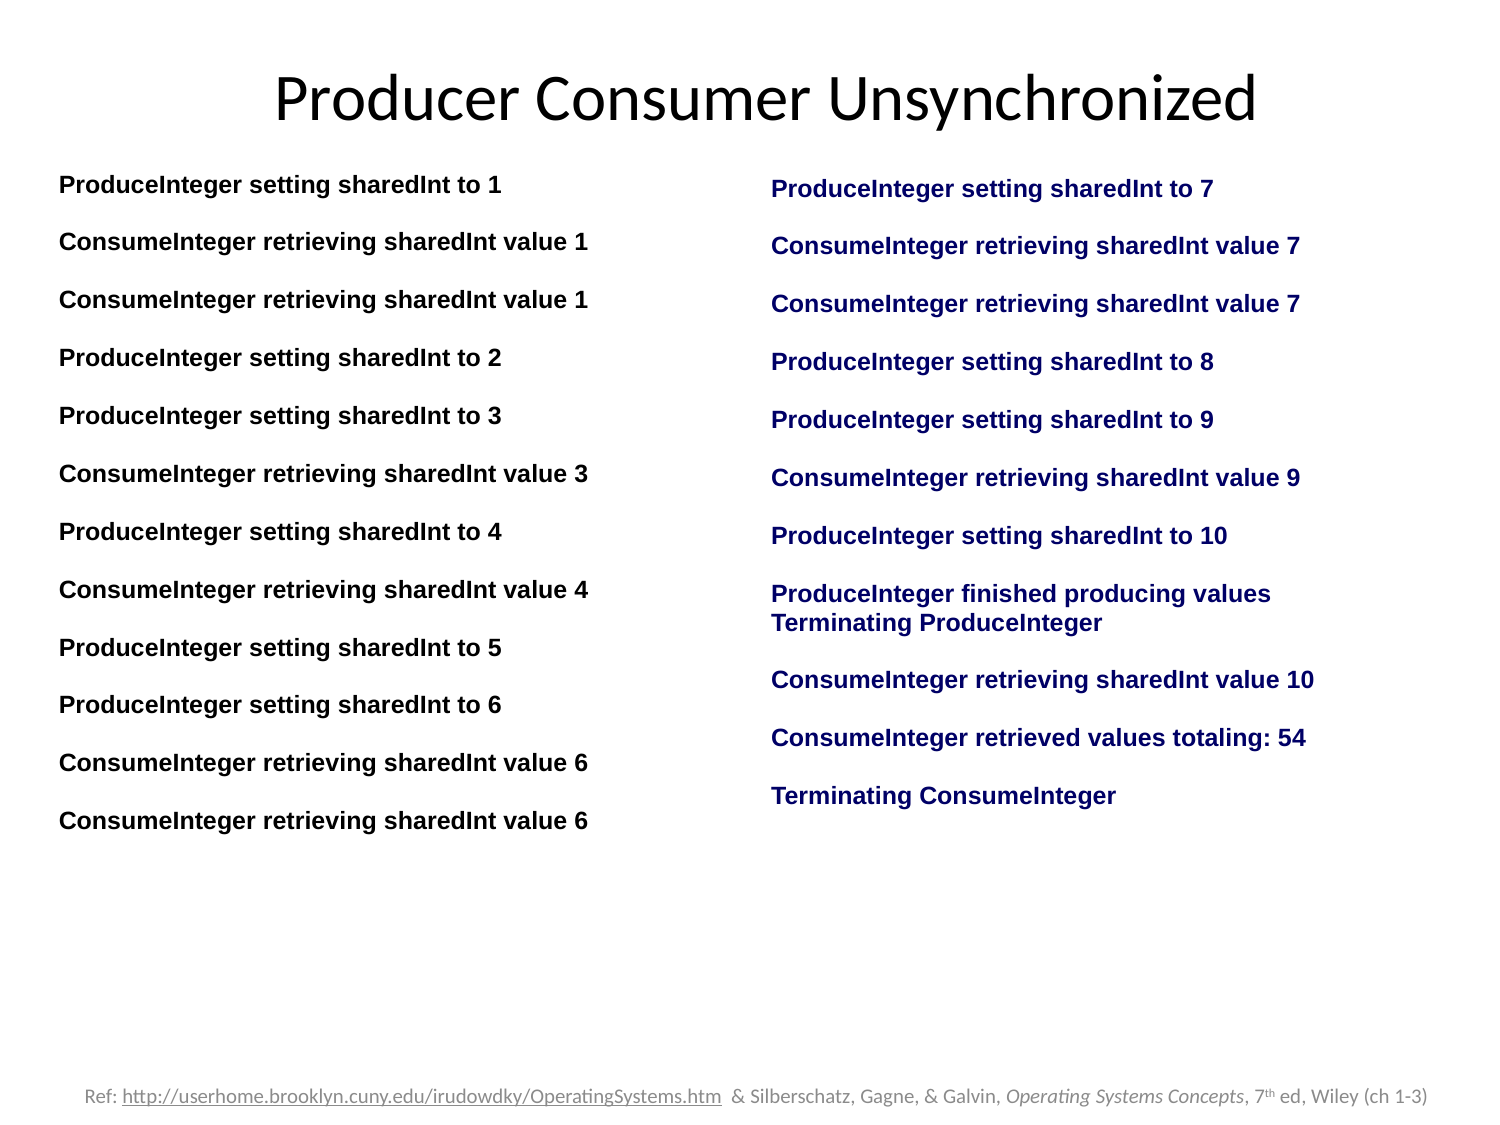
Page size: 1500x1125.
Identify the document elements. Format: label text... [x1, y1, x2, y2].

list ProduceInteger setting sharedInt to 1 ConsumeInteger retrieving sharedInt value 1 ConsumeInteger retrieving sharedInt value 1 ProduceInteger setting sharedInt to 2 ProduceInteger setting sharedInt to 3 ConsumeInteger retrieving sharedInt value 3 ProduceInteger setting sharedInt to 4 ConsumeInteger retrieving sharedInt value 4 ProduceInteger setting sharedInt to 5 ProduceInteger setting sharedInt to 6 ConsumeInteger retrieving sharedInt value 6 ConsumeInteger retrieving sharedInt value 6 [43, 166, 701, 973]
title Producer Consumer Unsynchronized [34, 0, 1500, 188]
text_box ProduceInteger setting sharedInt to 7 ConsumeInteger retrieving sharedInt value 7 ConsumeInteger retrieving sharedInt value 7 ProduceInteger setting sharedInt to 8 ProduceInteger setting sharedInt to 9 ConsumeInteger retrieving sharedInt value 9 ProduceInteger setting sharedInt to 10 ProduceInteger finished producing values Terminating ProduceInteger ConsumeInteger retrieving sharedInt value 10 ConsumeInteger retrieved values totaling: 54 Terminating ConsumeInteger [756, 170, 1419, 965]
footer Ref: http://userhome.brooklyn.cuny.edu/irudowdky/OperatingSystems.htm & Silberschatz, Gagne, & Galvin, Operating Systems Concepts, 7th ed, Wiley (ch 1-3) [37, 1065, 1475, 1125]
